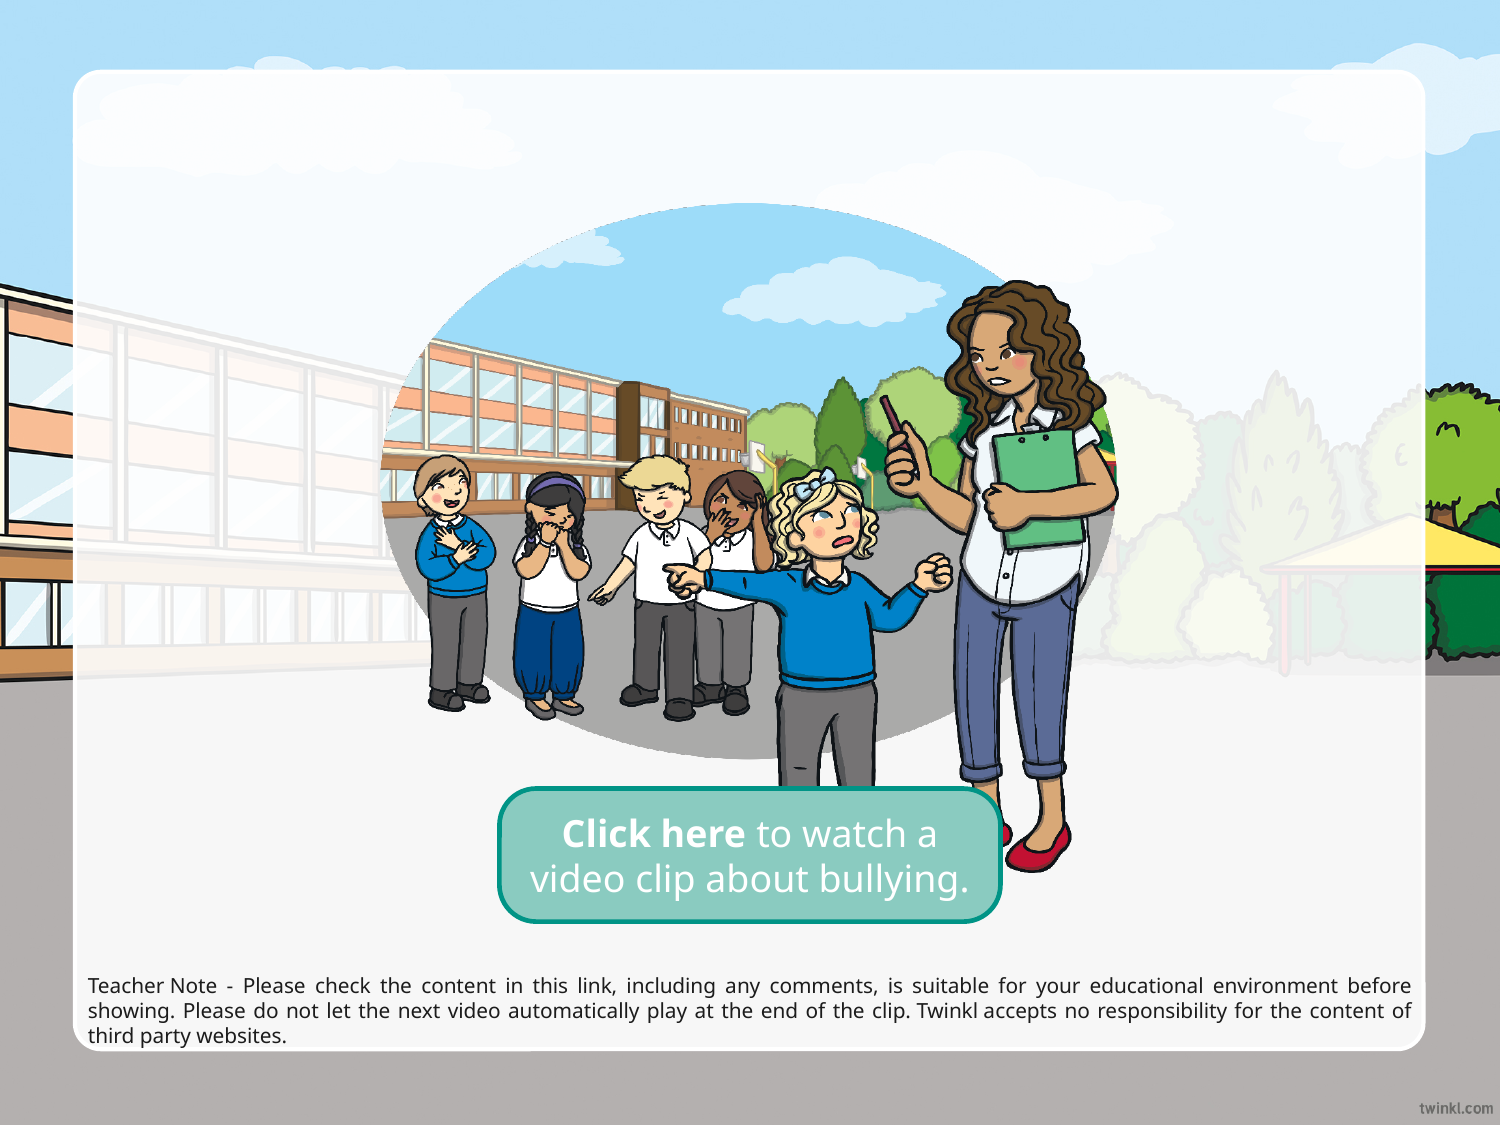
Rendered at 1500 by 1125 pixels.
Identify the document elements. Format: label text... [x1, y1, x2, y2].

picture [0, 0, 1500, 1125]
text_box Teacher Note - Please check the content in this link, including any comments, is suitable for your educational environment before showing. Please do not let the next video automatically play at the end of the clip. Twinkl accepts no responsibility for the content of third party websites. [73, 965, 1427, 1056]
text_box Click here to watch a video clip about bullying. [498, 873, 1002, 923]
